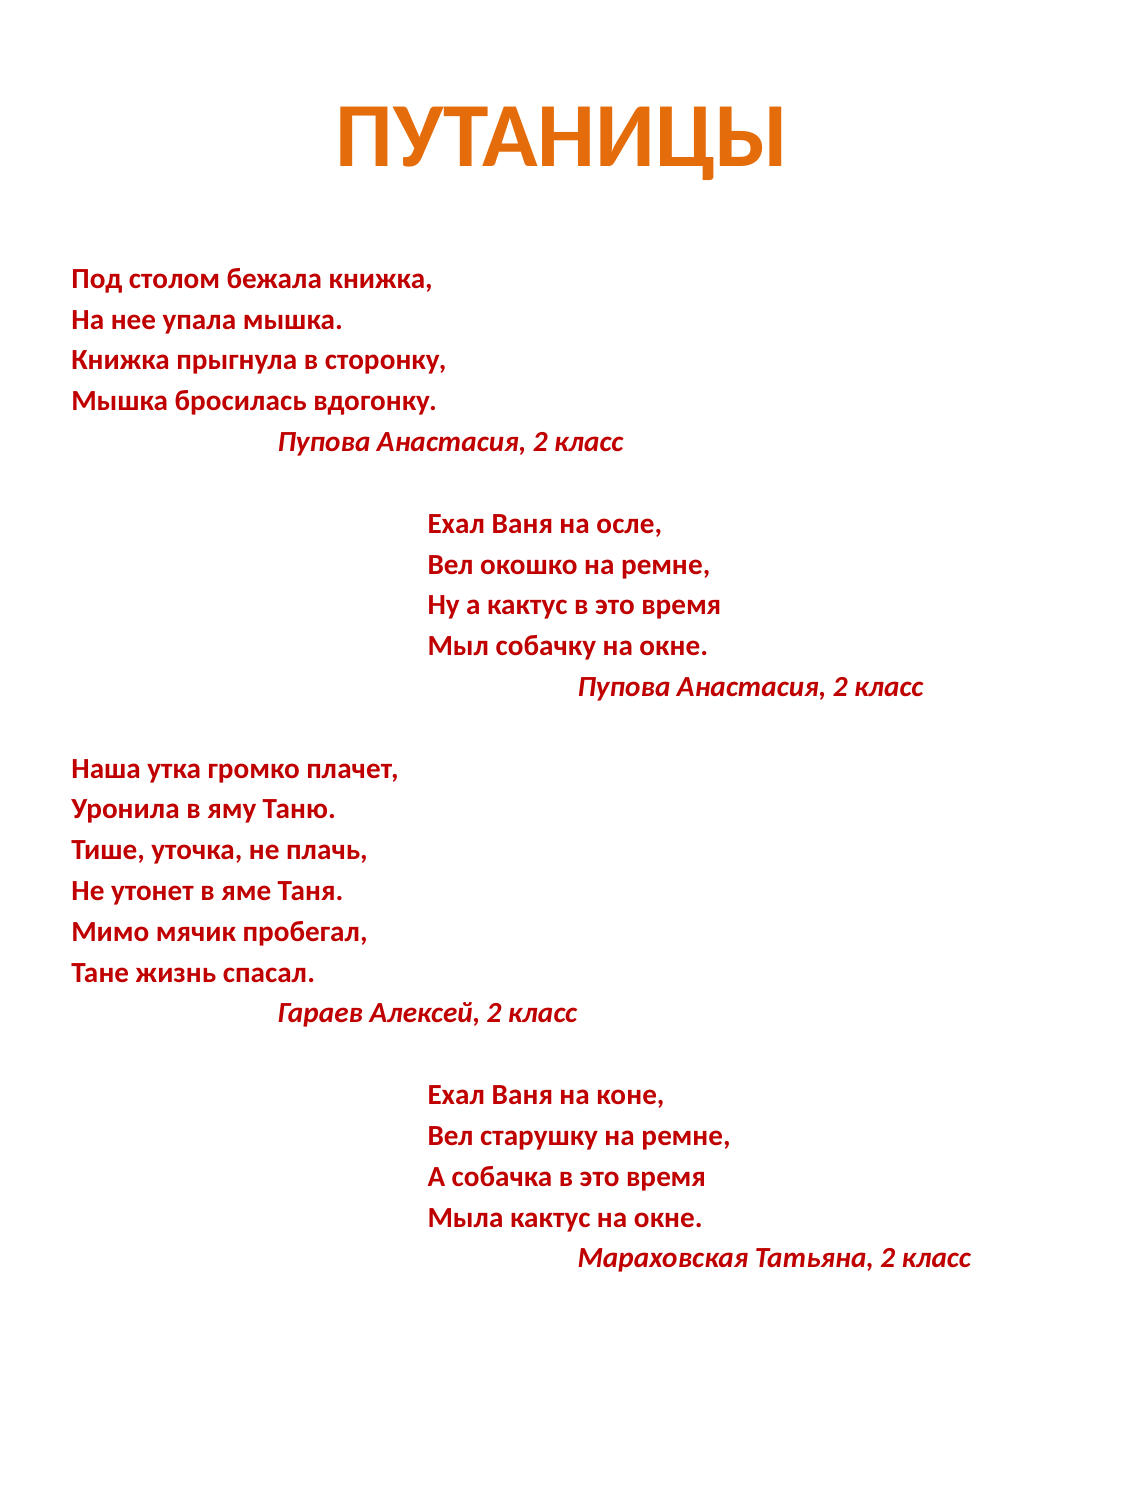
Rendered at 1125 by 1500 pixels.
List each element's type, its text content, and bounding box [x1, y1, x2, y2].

title путаницы [56, 60, 1069, 210]
list Под столом бежала книжка, На нее упала мышка. Книжка прыгнула в сторонку, Мышка бросилась вдогонку. Пупова Анастасия, 2 класс Ехал Ваня на осле, Вел окошко на ремне, Ну а кактус в это время Мыл собачку на окне. Пупова Анастасия, 2 класс Наша утка громко плачет, Уронила в яму Таню. Тише, уточка, не плачь, Не утонет в яме Таня. Мимо мячик пробегал, Тане жизнь спасал. Гараев Алексей, 2 класс Ехал Ваня на коне, Вел старушку на ремне, А собачка в это время Мыла кактус на окне. Мараховская Татьяна, 2 класс [56, 210, 1069, 1442]
